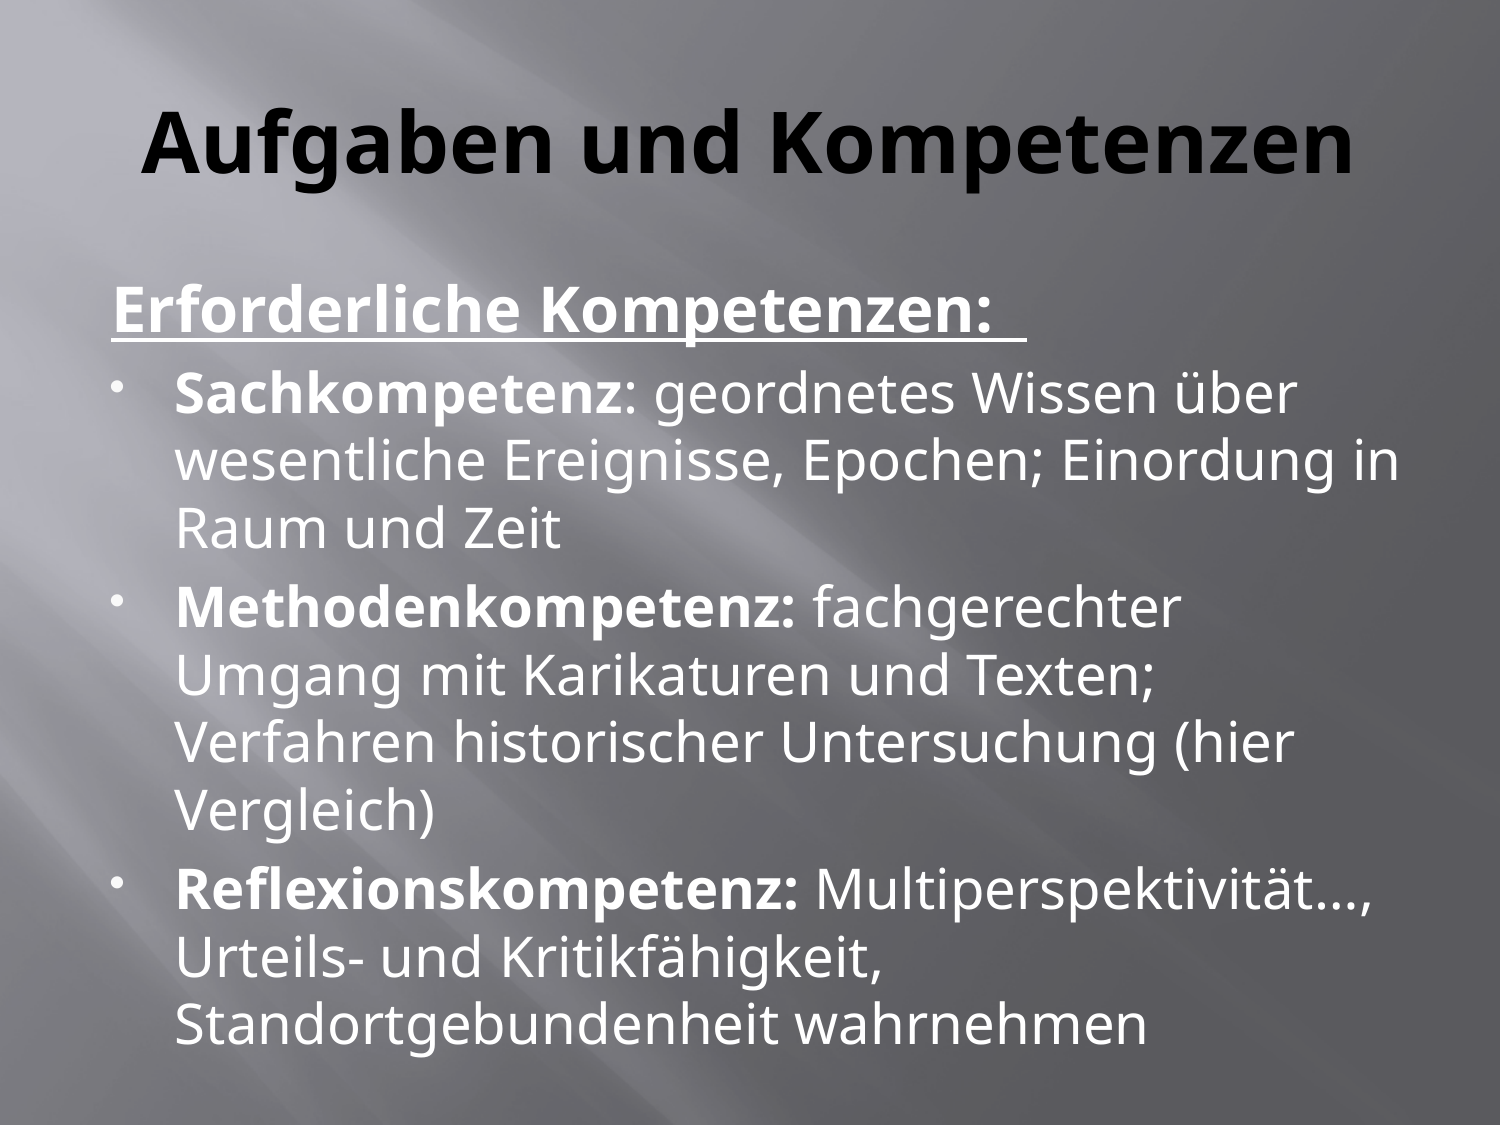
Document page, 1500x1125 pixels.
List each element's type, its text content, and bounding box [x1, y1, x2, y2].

title Aufgaben und Kompetenzen [75, 45, 1425, 233]
list Erforderliche Kompetenzen: Sachkompetenz: geordnetes Wissen über wesentliche Ereignisse, Epochen; Einordung in Raum und Zeit Methodenkompetenz: fachgerechter Umgang mit Karikaturen und Texten; Verfahren historischer Untersuchung (hier Vergleich) Reflexionskompetenz: Multiperspektivität…, Urteils- und Kritikfähigkeit, Standortgebundenheit wahrnehmen [75, 262, 1425, 1083]
